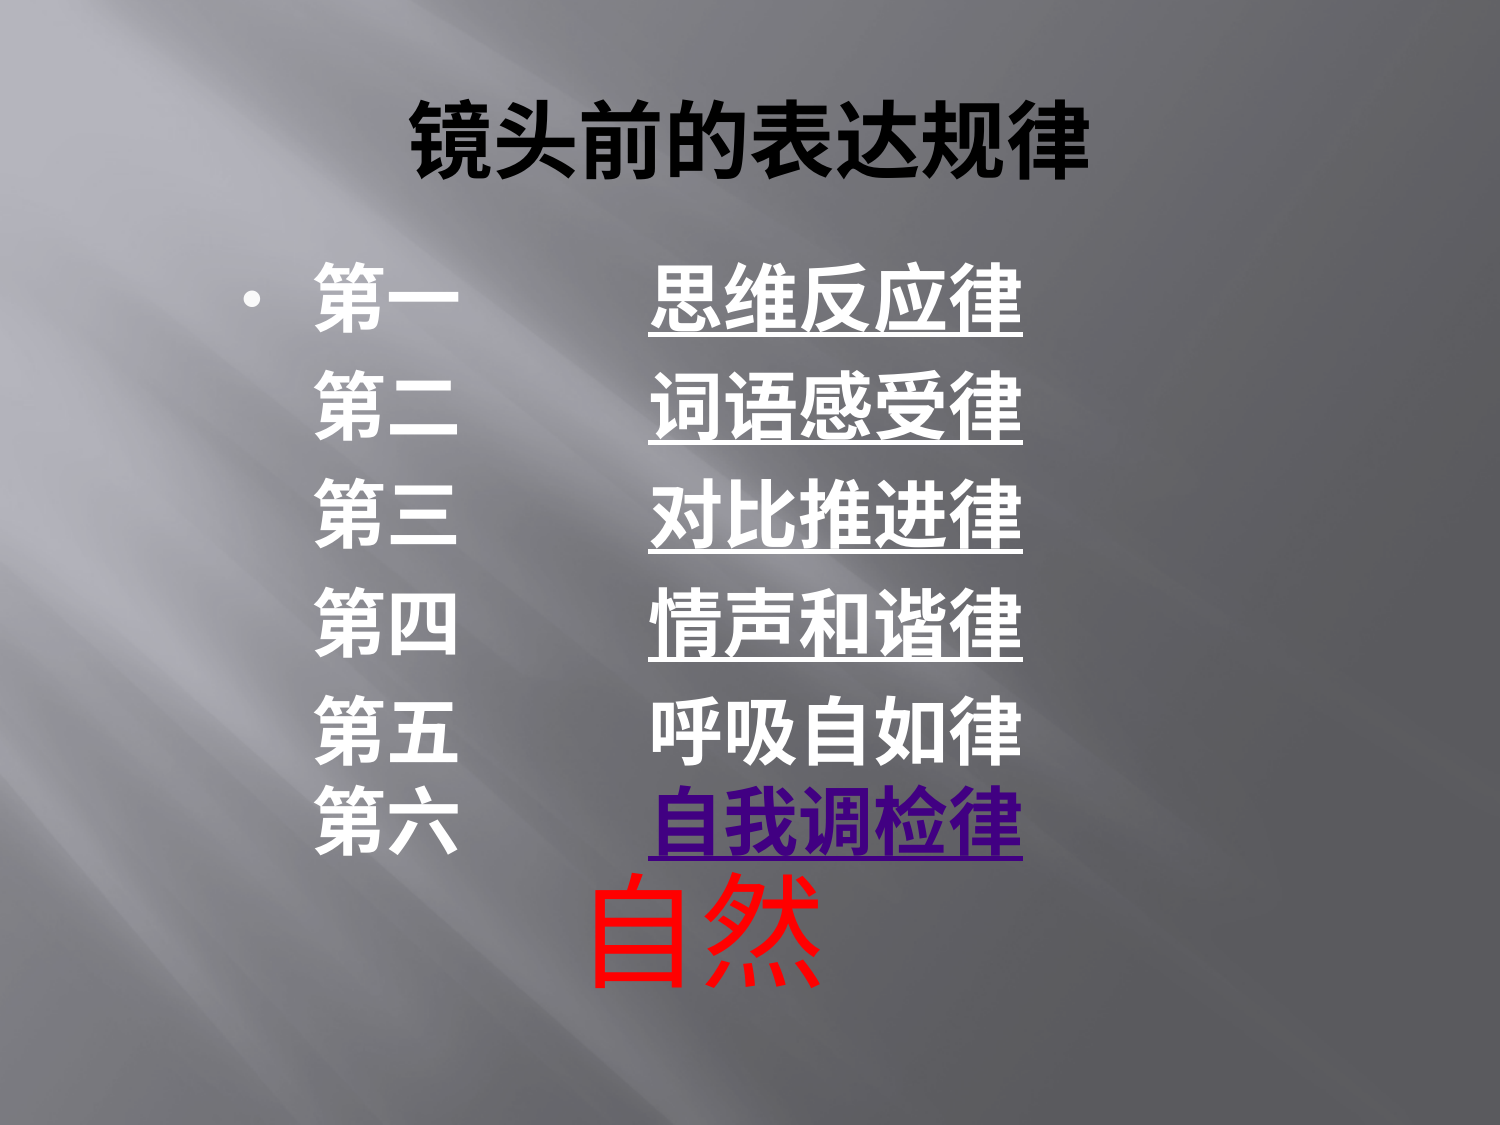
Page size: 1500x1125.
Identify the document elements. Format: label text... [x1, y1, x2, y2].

list 第一 思维反应律 第二 词语感受律 第三 对比推进律 第四 情声和谐律 第五 呼吸自如律 第六 自我调检律 [206, 243, 1284, 733]
text_box 自然 [560, 846, 1081, 1011]
title 镜头前的表达规律 [75, 45, 1425, 233]
